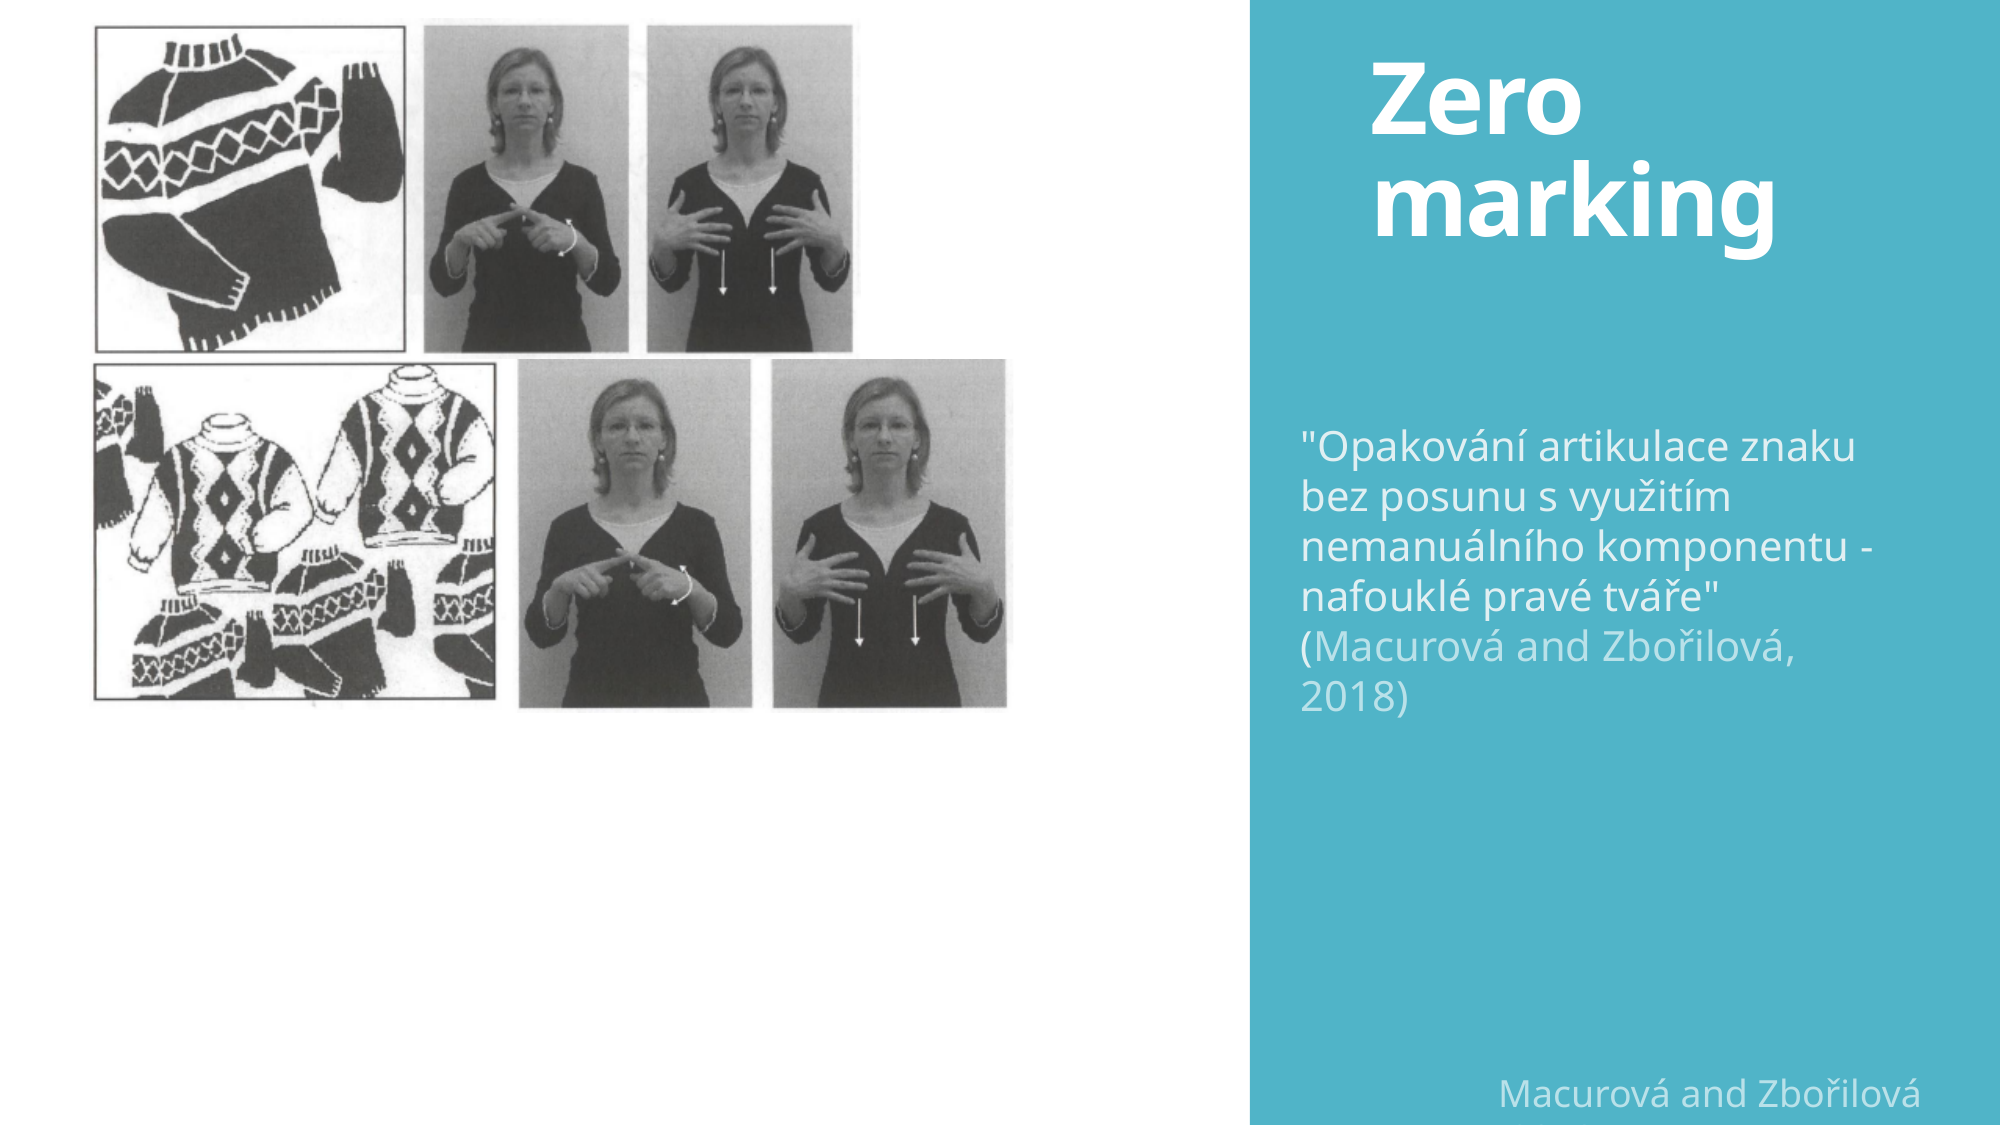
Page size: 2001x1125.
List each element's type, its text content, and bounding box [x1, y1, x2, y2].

title Zero marking [1355, 88, 1911, 265]
list "Opakování artikulace znaku bez posunu s využitím nemanuálního komponentu - nafouklé pravé tváře" (Macurová and Zbořilová, 2018) [1285, 412, 1916, 925]
picture [89, 359, 1016, 713]
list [89, 18, 861, 359]
text_box Macurová and Zbořilová (2018) [1483, 1062, 2000, 1125]
